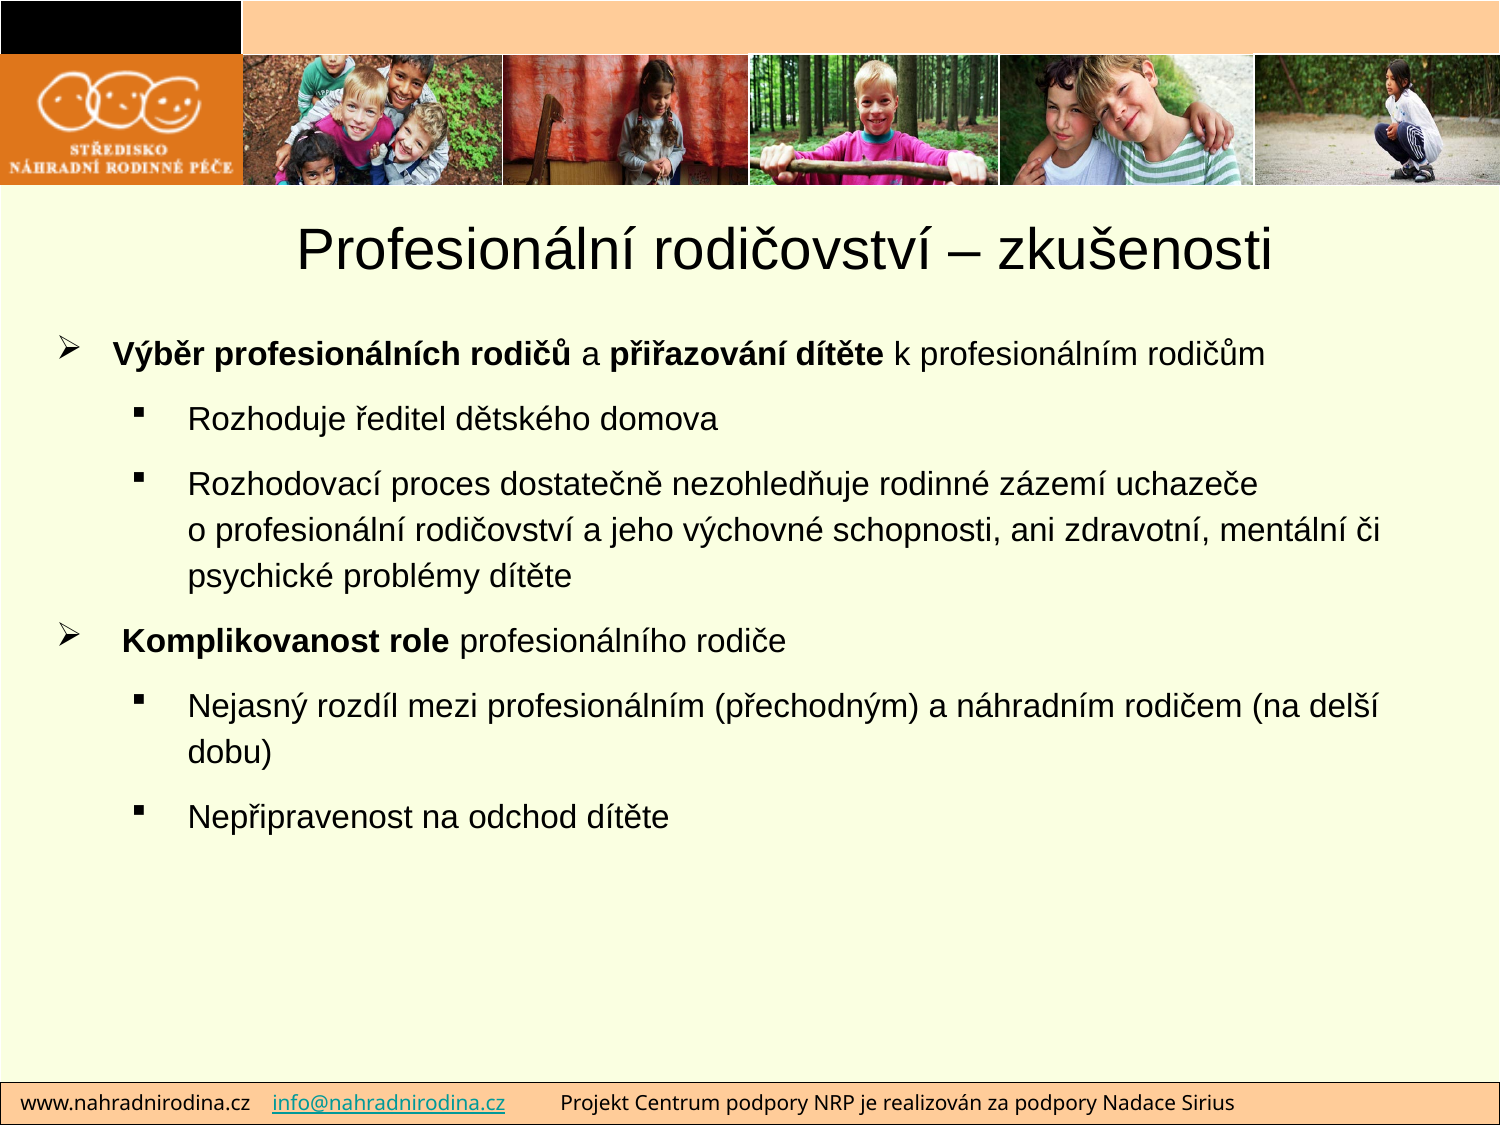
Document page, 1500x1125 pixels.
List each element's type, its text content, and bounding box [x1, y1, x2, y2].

subtitle Výběr profesionálních rodičů a přiřazování dítěte k profesionálním rodičům Rozhoduje ředitel dětského domova Rozhodovací proces dostatečně nezohledňuje rodinné zázemí uchazeče o profesionální rodičovství a jeho výchovné schopnosti, ani zdravotní, mentální či psychické problémy dítěte Komplikovanost role profesionálního rodiče Nejasný rozdíl mezi profesionálním (přechodným) a náhradním rodičem (na delší dobu) Nepřipravenost na odchod dítěte [41, 457, 1477, 1082]
picture [0, 75, 502, 185]
picture [503, 75, 748, 137]
text_box [0, 0, 1500, 75]
picture [1255, 75, 1500, 185]
subtitle Výběr profesionálních rodičů a přiřazování dítěte k profesionálním rodičům Rozhoduje ředitel dětského domova Rozhodovací proces dostatečně nezohledňuje rodinné zázemí uchazeče o profesionální rodičovství a jeho výchovné schopnosti, ani zdravotní, mentální či psychické problémy dítěte Komplikovanost role profesionálního rodiče Nejasný rozdíl mezi profesionálním (přechodným) a náhradním rodičem (na delší dobu) Nepřipravenost na odchod dítěte [41, 318, 1477, 456]
picture [750, 75, 998, 137]
title Profesionální rodičovství – zkušenosti [101, 137, 1471, 318]
slide_number www.nahradnirodina.cz info@nahradnirodina.cz Projekt Centrum podpory NRP je realizován za podpory Nadace Sirius [0, 1082, 1500, 1125]
picture [1000, 75, 1253, 137]
